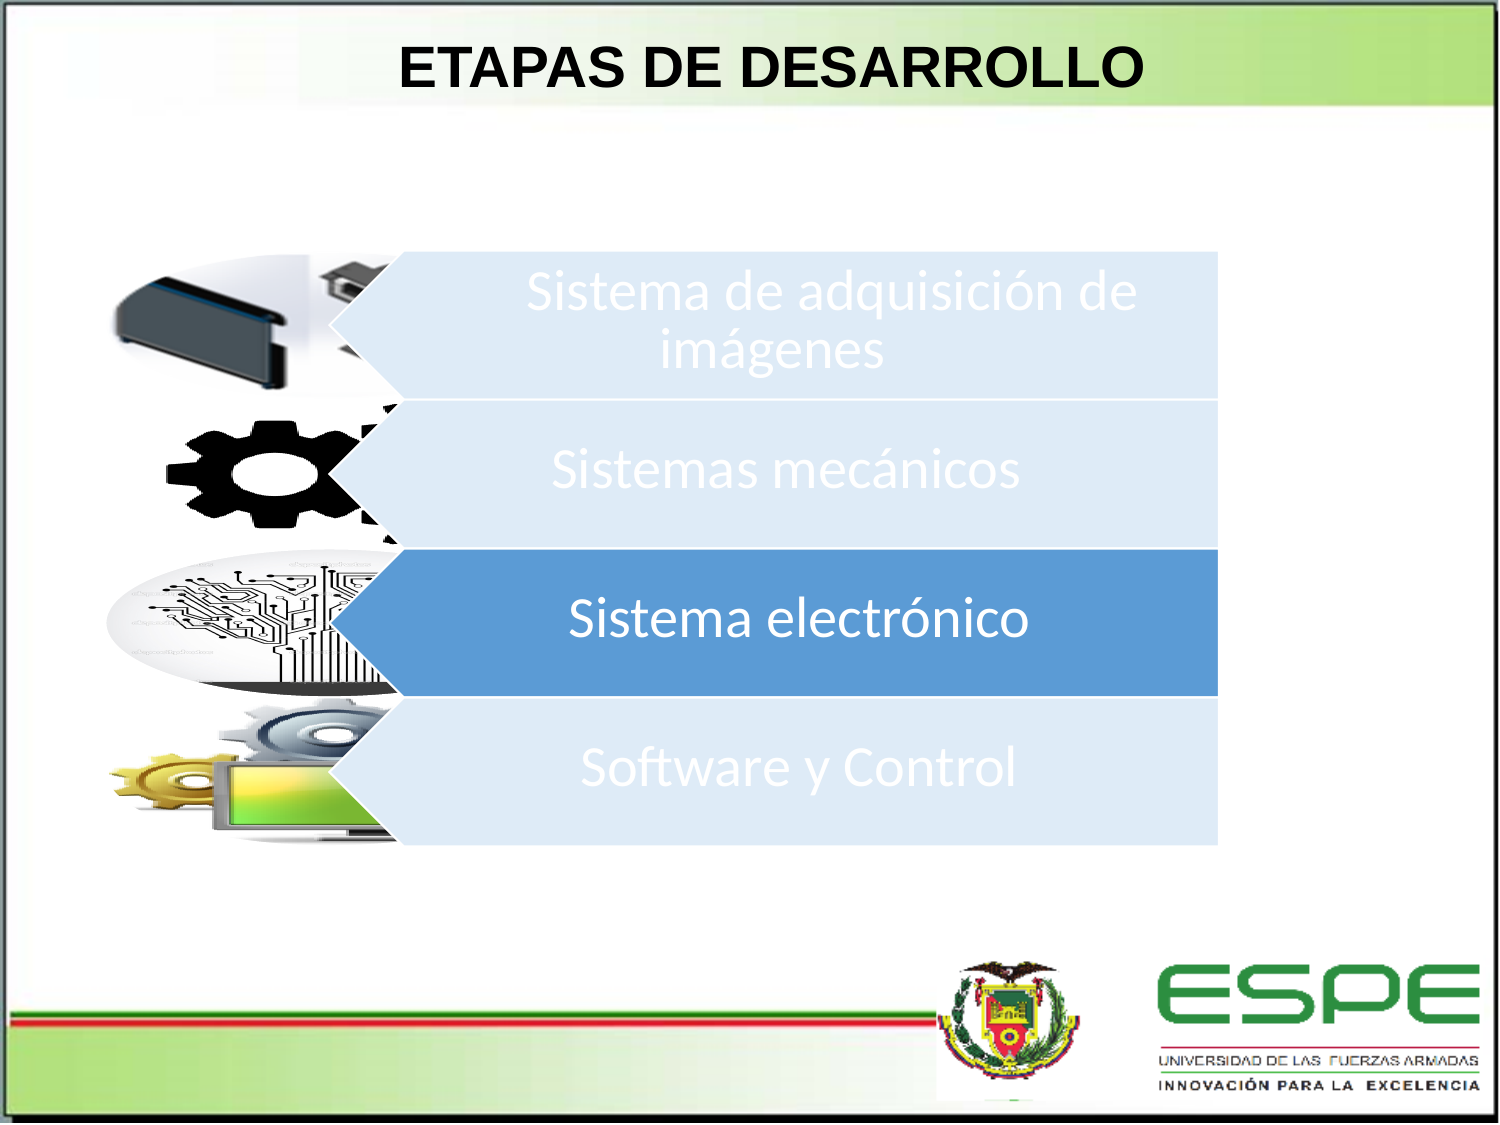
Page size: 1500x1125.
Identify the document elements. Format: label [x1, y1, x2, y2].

picture [0, 0, 1500, 1124]
text_box [105, 250, 1443, 847]
